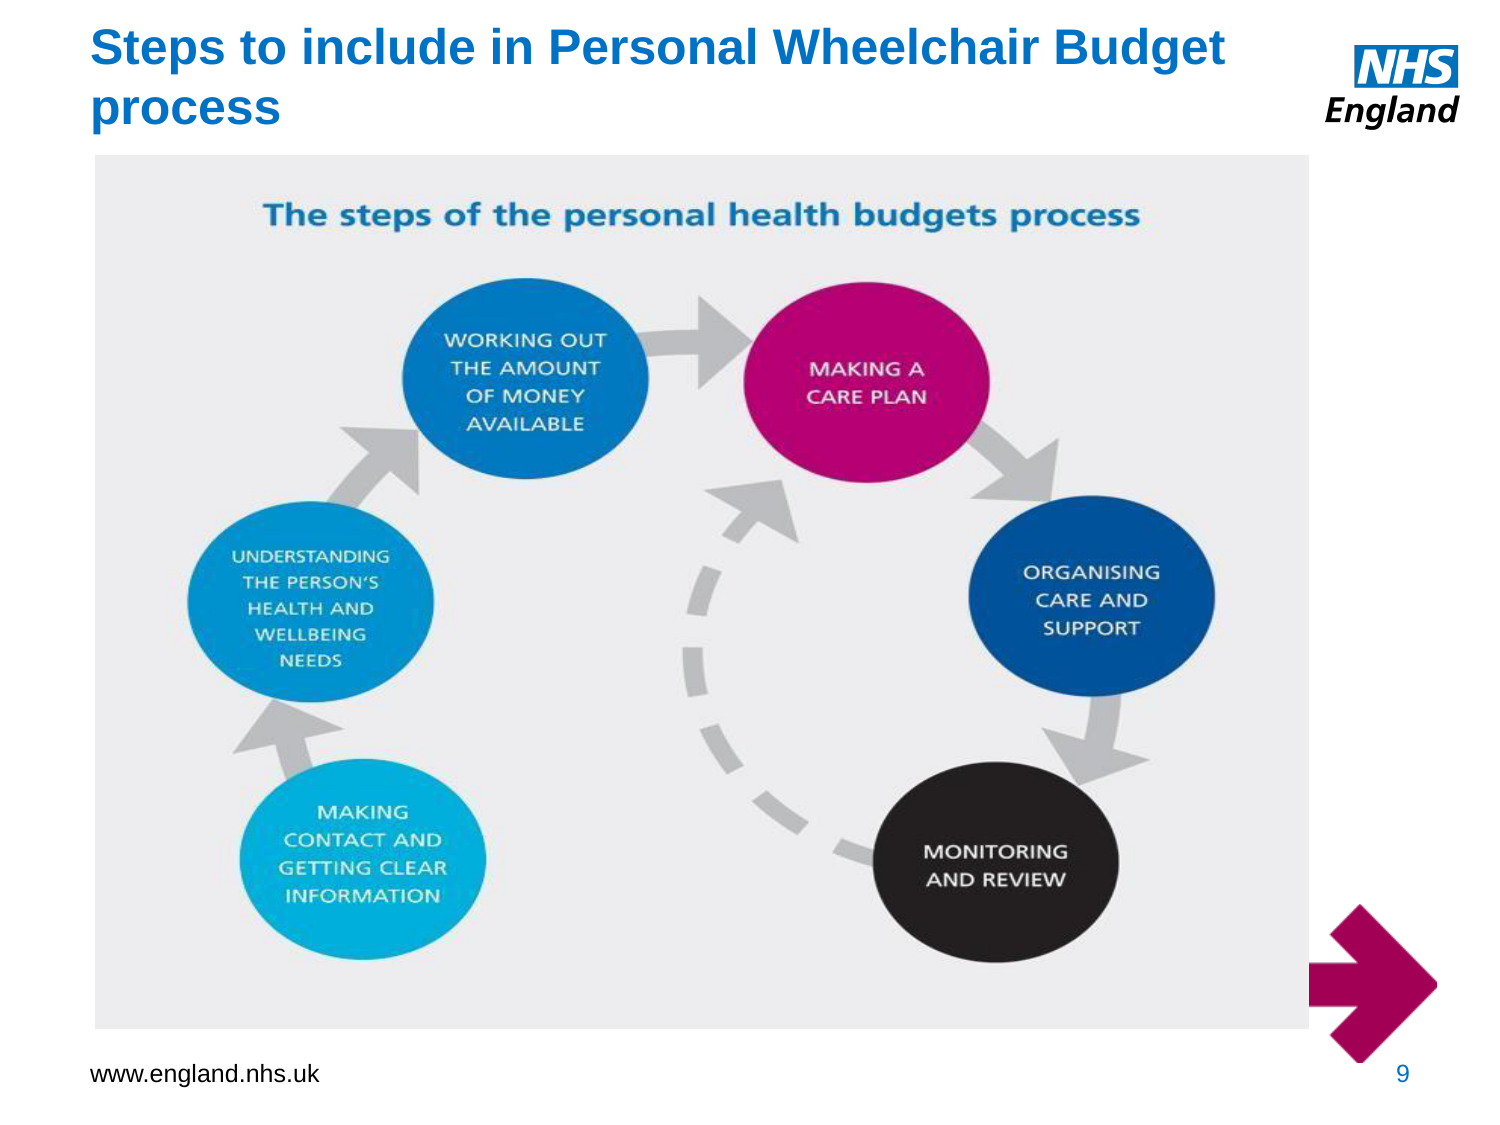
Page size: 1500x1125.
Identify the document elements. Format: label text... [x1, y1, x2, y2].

title Steps to include in Personal Wheelchair Budget process [75, 39, 1282, 109]
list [95, 155, 1309, 1029]
picture [1325, 45, 1460, 130]
slide_number 9 [1074, 1042, 1425, 1103]
